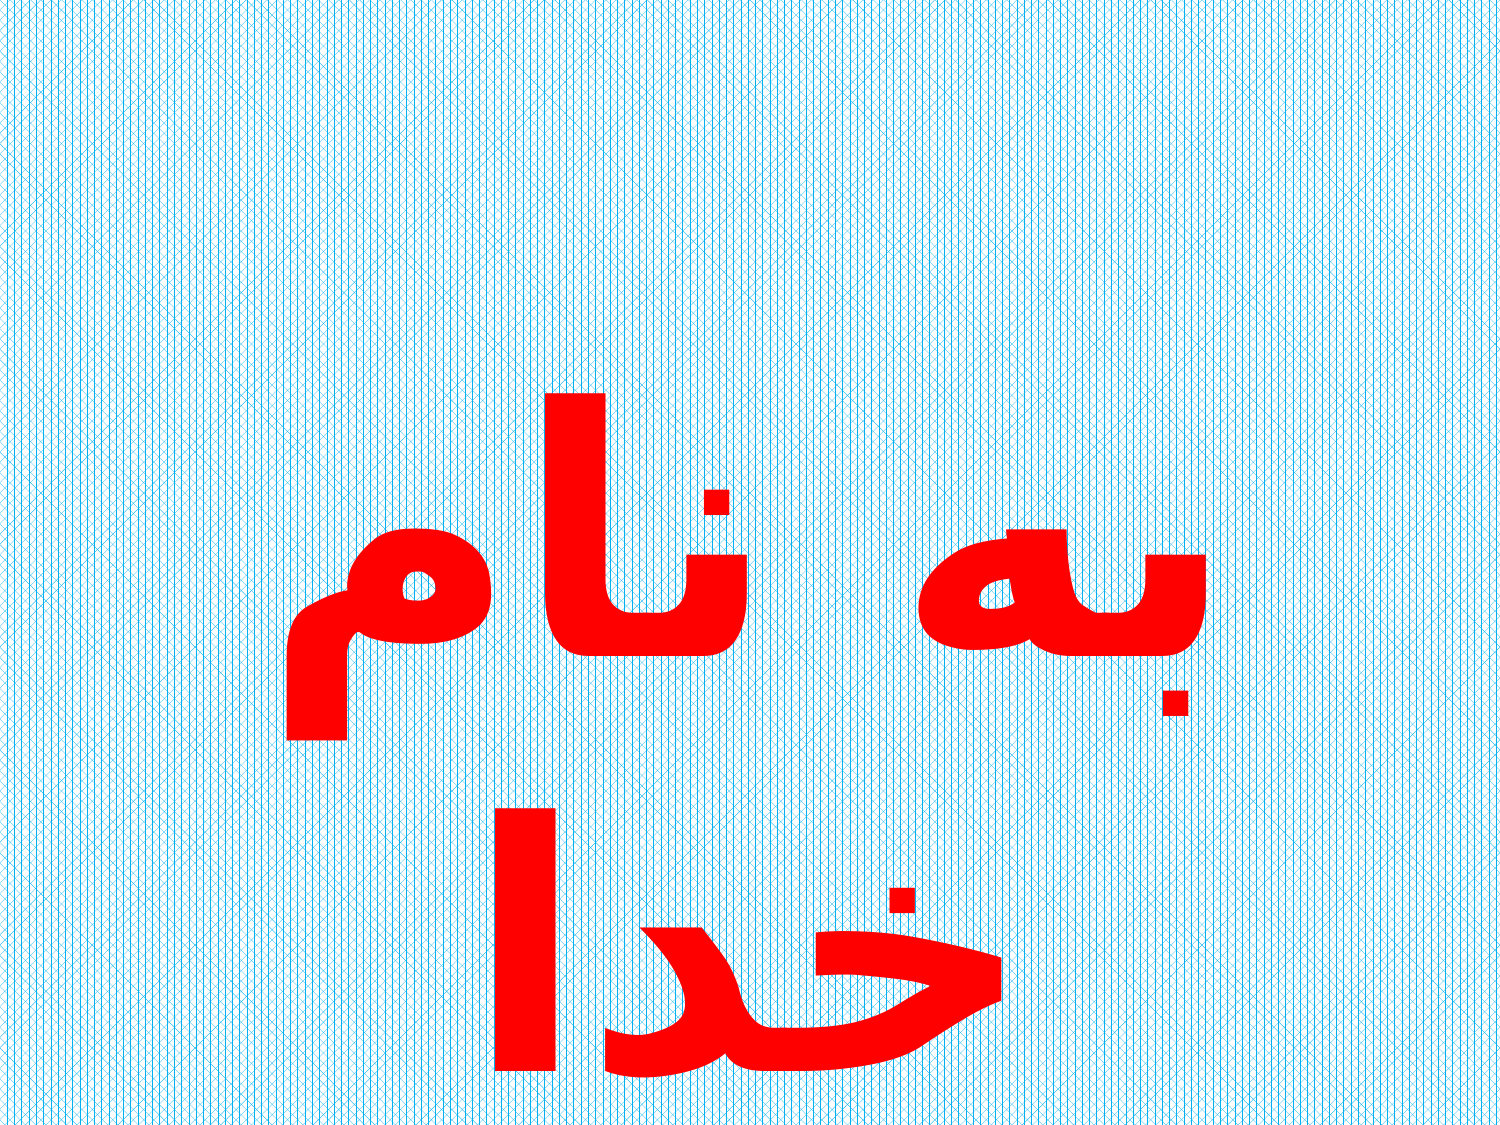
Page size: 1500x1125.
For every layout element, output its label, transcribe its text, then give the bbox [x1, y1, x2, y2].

subtitle به نام خدا [0, 302, 1500, 1125]
